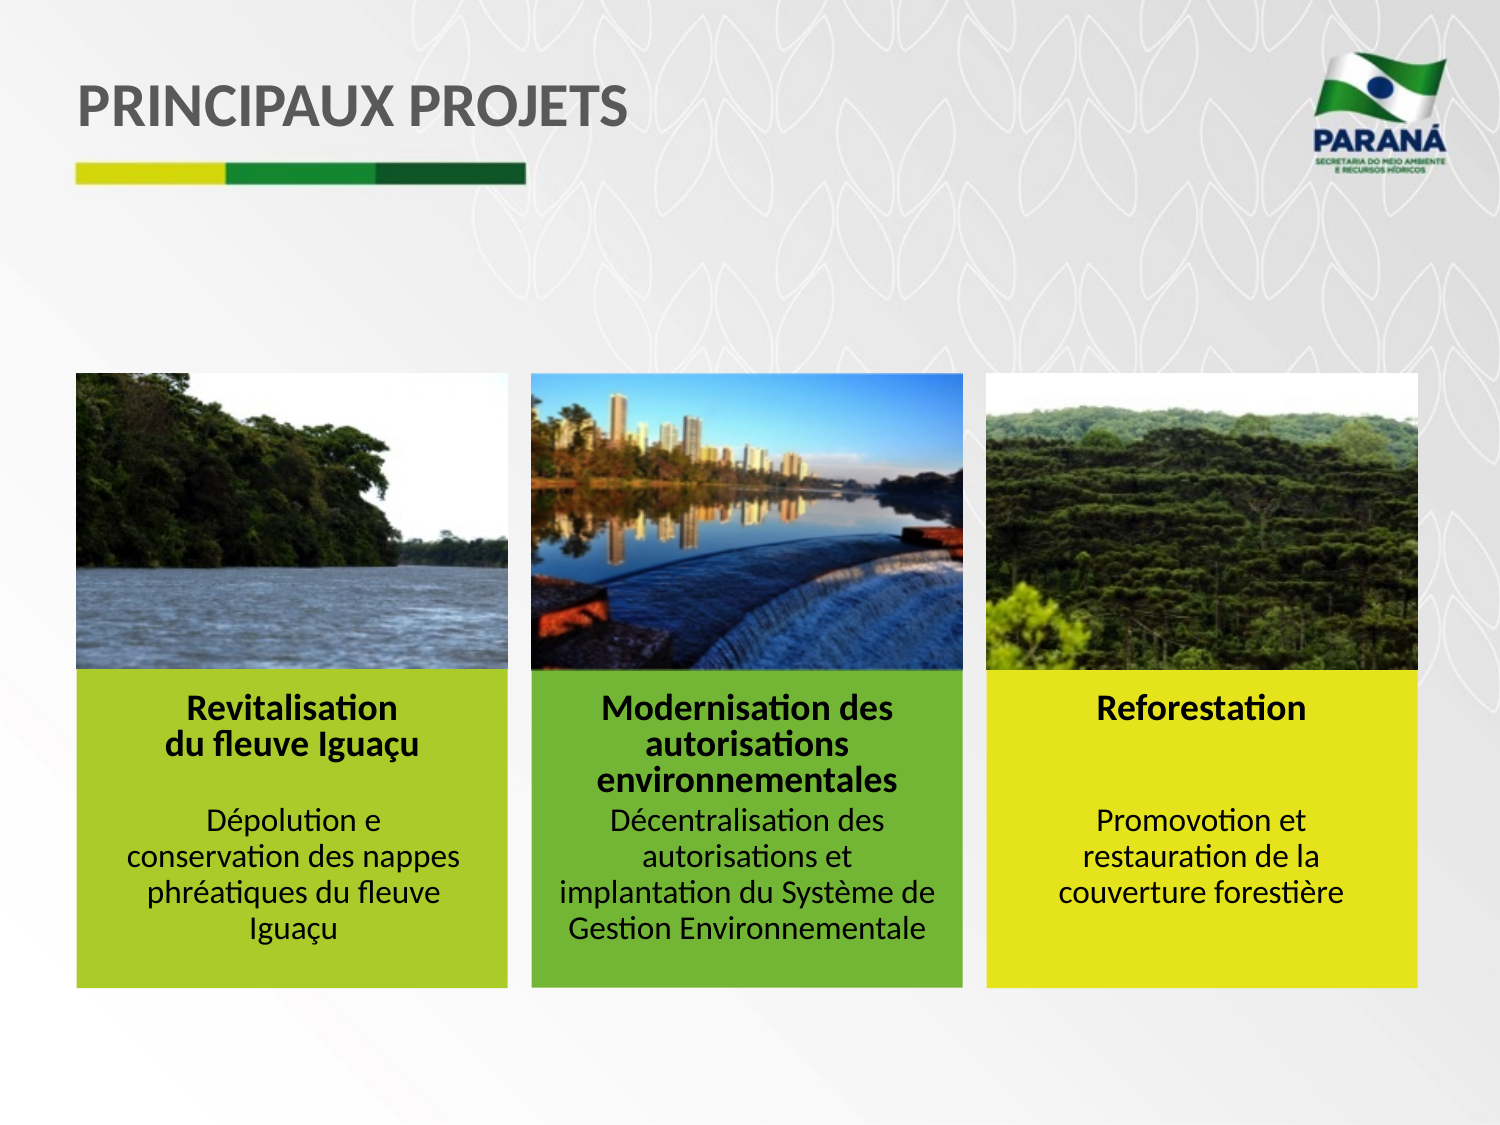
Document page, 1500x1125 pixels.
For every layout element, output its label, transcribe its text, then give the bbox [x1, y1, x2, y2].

picture [0, 0, 1500, 1125]
text_box [985, 675, 1420, 990]
text_box PRINCIPAUX PROJETS [63, 56, 1500, 149]
text_box Décentralisation des autorisations et implantation du Système de Gestion Environnementale [544, 795, 951, 955]
text_box [75, 675, 510, 990]
text_box [530, 678, 965, 990]
text_box Dépolution e conservation des nappes phréatiques du fleuve Iguaçu [101, 795, 486, 955]
text_box Reforestation [998, 684, 1405, 736]
text_box Promovotion et restauration de la couverture forestière [1007, 795, 1397, 919]
text_box Modernisation des autorisations environnementales [531, 684, 963, 808]
text_box Revitalisation du fleuve Iguaçu [89, 684, 496, 772]
